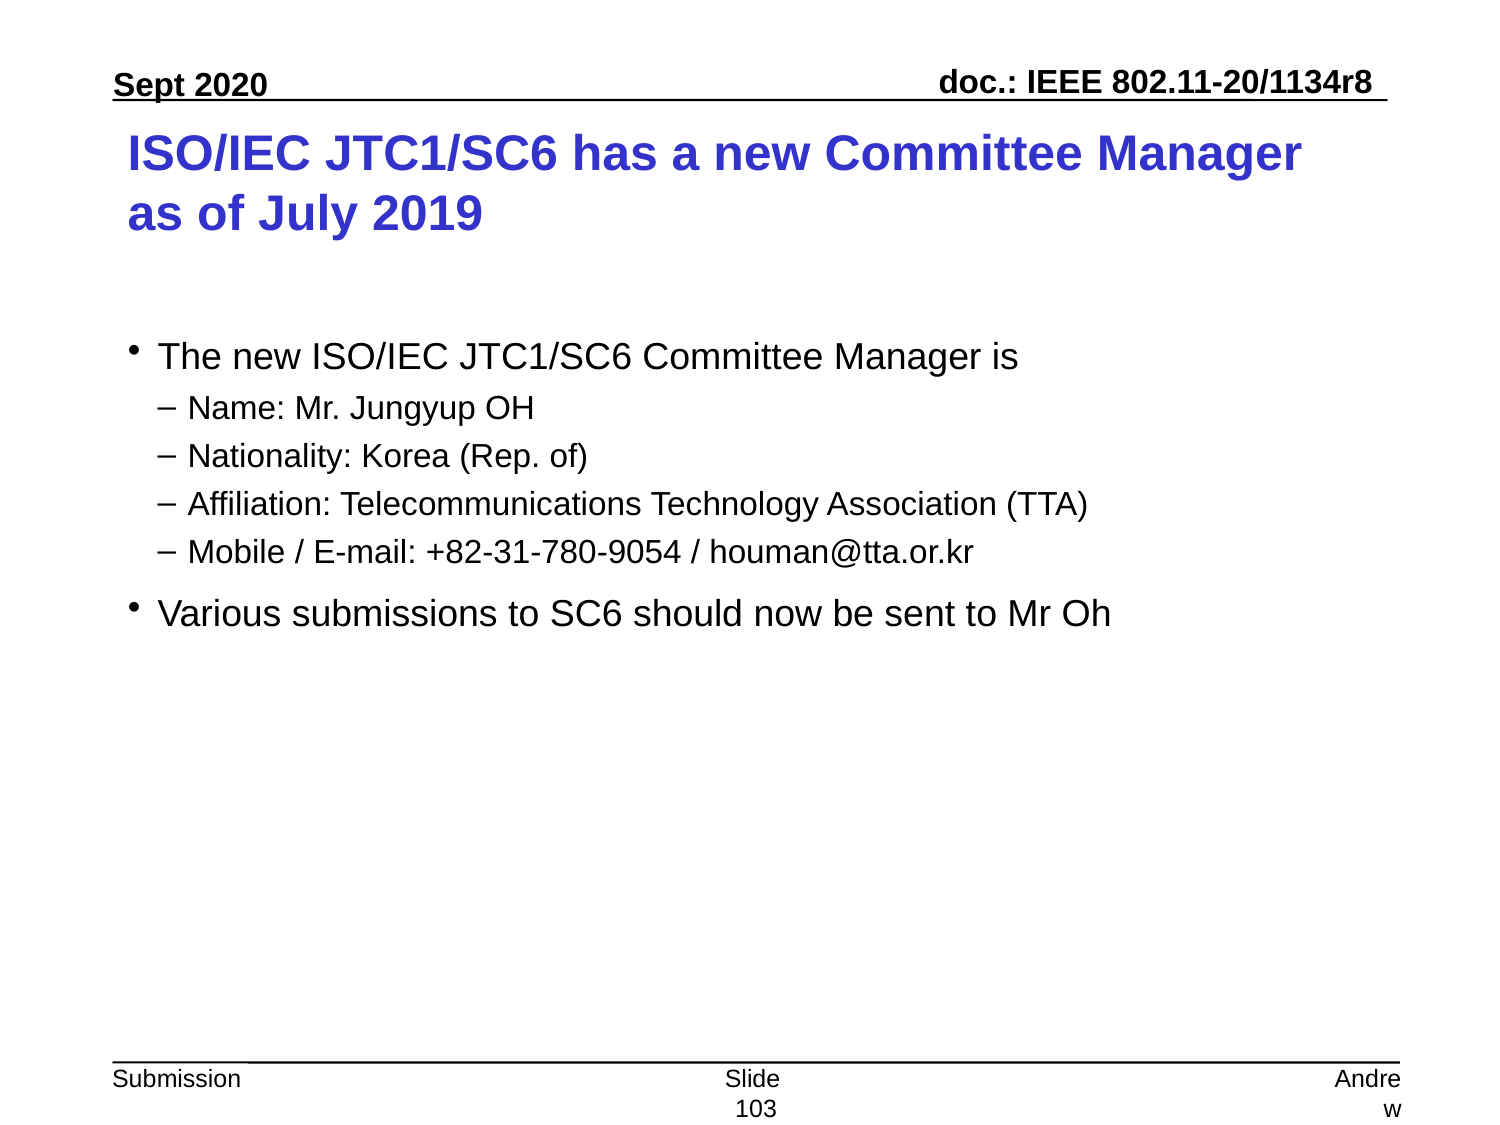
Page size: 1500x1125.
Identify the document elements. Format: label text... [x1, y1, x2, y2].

footer Andrew Myles, Cisco [1320, 1061, 1402, 1093]
list The new ISO/IEC JTC1/SC6 Committee Manager is Name: Mr. Jungyup OH Nationality: Korea (Rep. of) Affiliation: Telecommunications Technology Association (TTA) Mobile / E-mail: +82-31-780-9054 / houman@tta.or.kr Various submissions to SC6 should now be sent to Mr Oh [112, 324, 1388, 1000]
title ISO/IEC JTC1/SC6 has a new Committee Manager as of July 2019 [112, 112, 1388, 288]
slide_number Slide 103 [709, 1061, 803, 1093]
